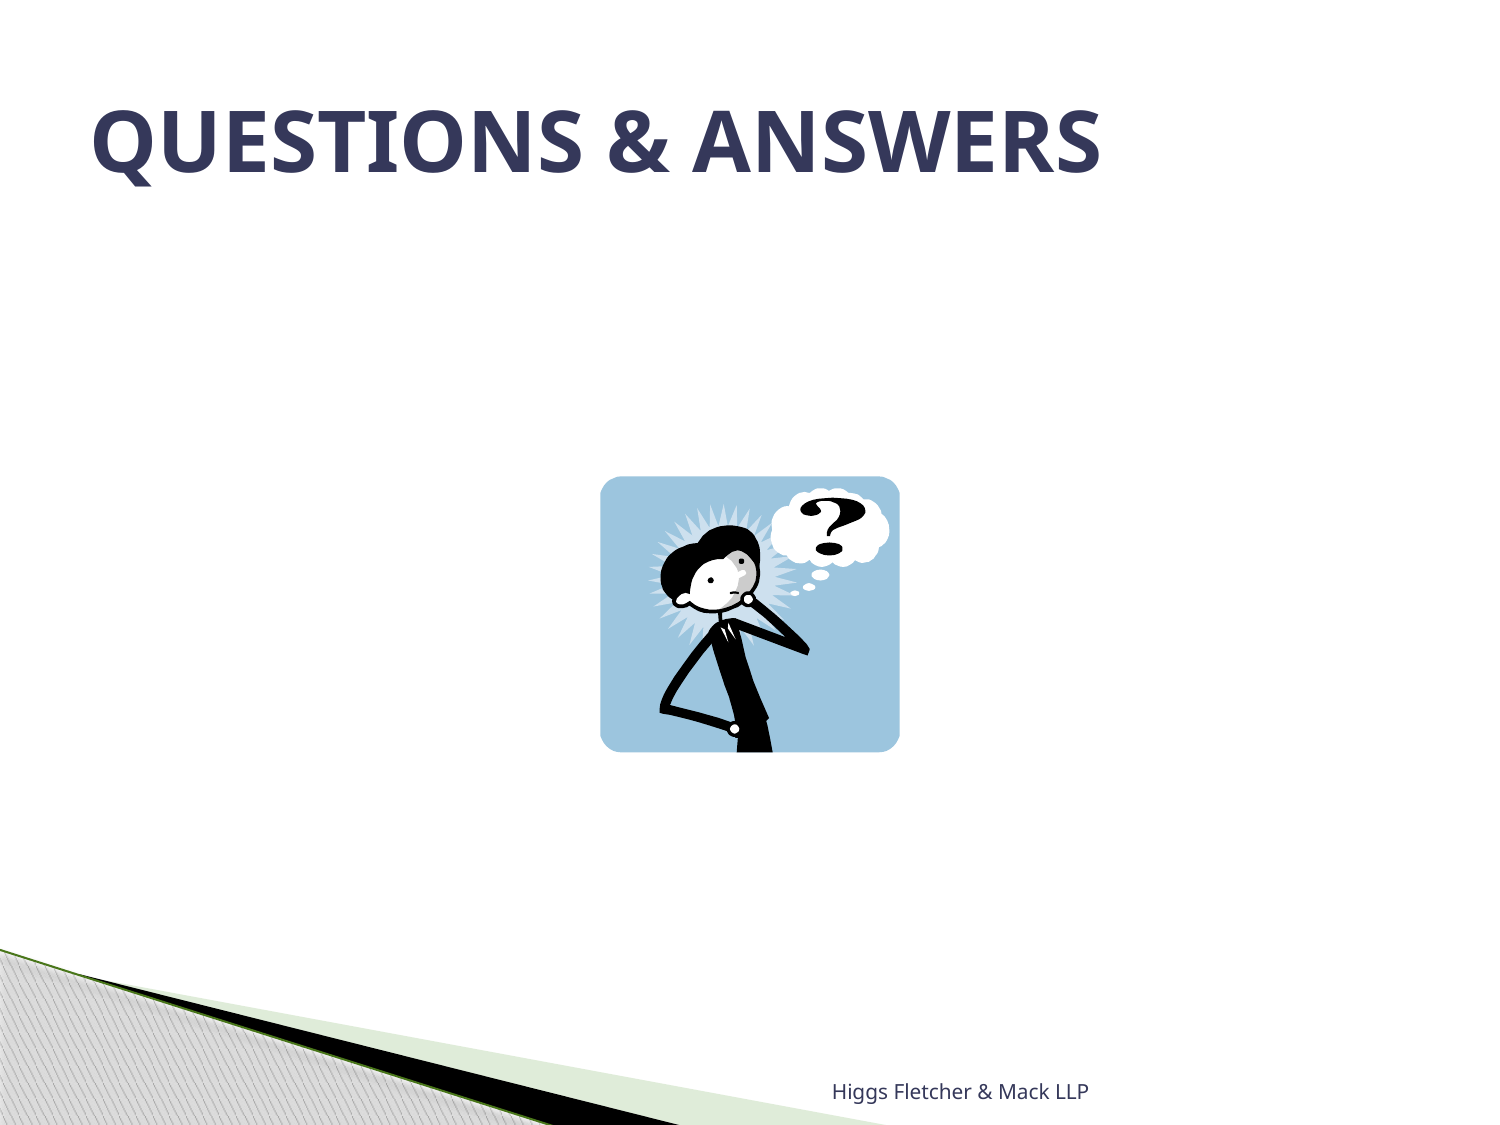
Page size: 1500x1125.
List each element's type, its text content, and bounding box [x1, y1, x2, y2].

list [598, 474, 901, 754]
footer Higgs Fletcher & Mack LLP [718, 1051, 1105, 1112]
title QUESTIONS & ANSWERS [75, 45, 1425, 233]
